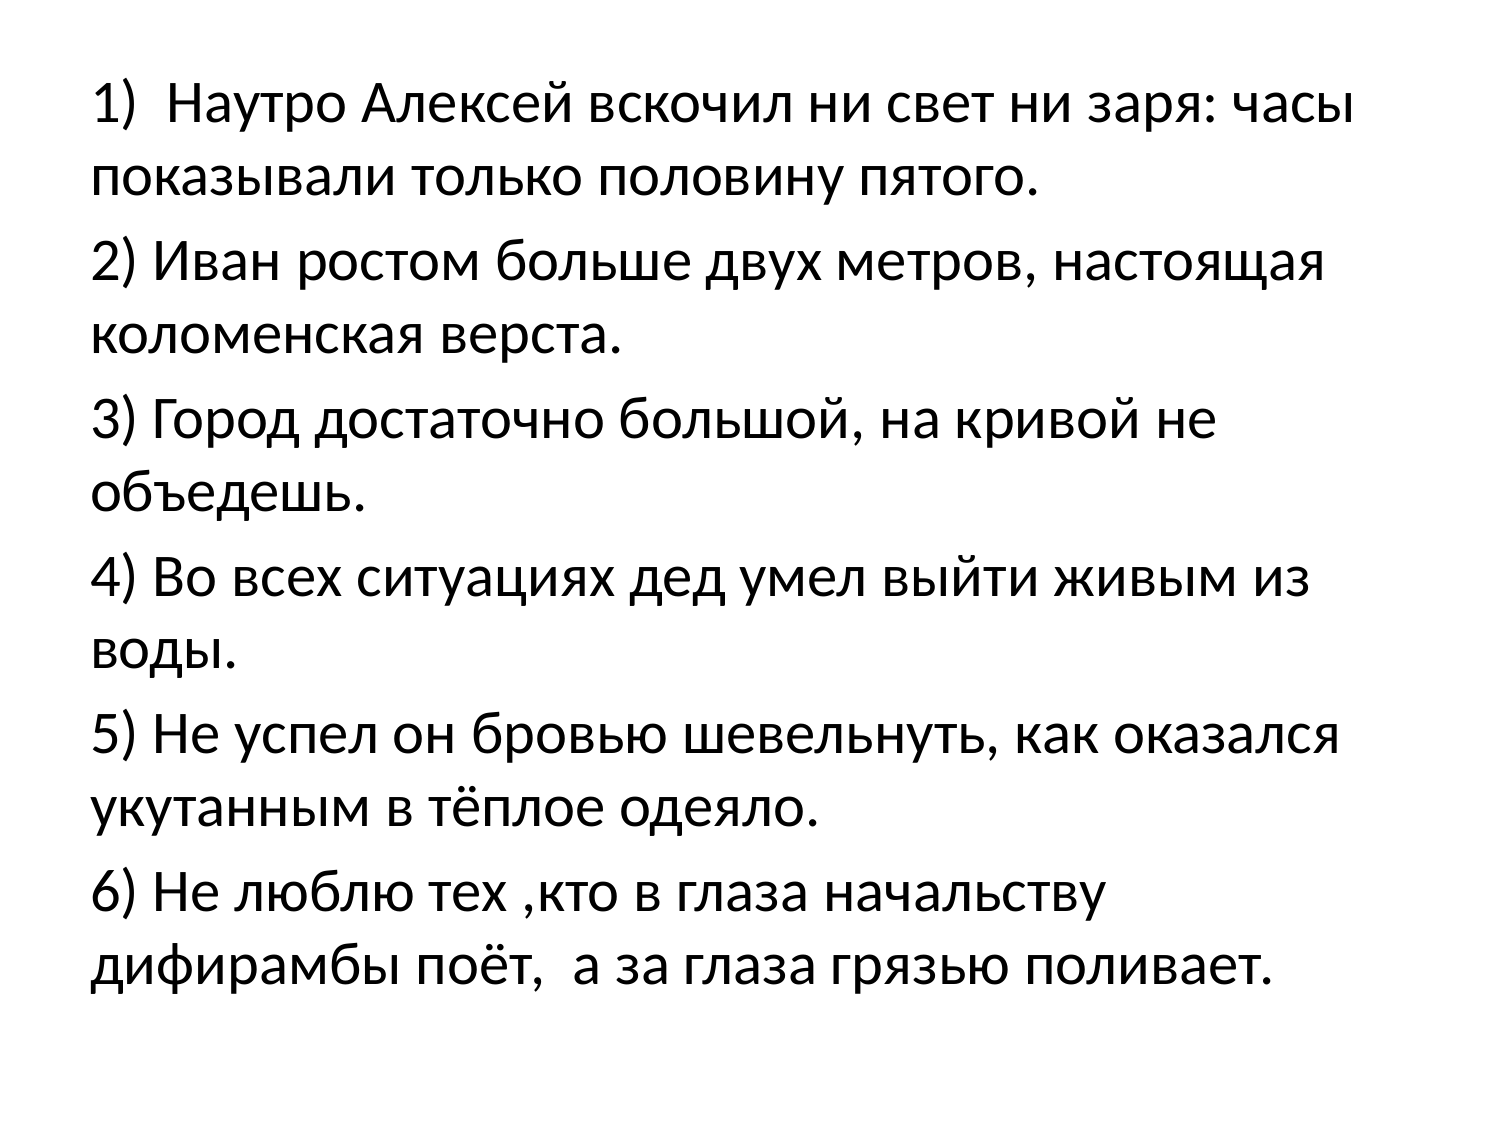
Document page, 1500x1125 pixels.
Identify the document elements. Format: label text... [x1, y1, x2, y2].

list 1) Наутро Алексей вскочил ни свет ни заря: часы показывали только половину пятого. 2) Иван ростом больше двух метров, настоящая коломенская верста. 3) Город достаточно большой, на кривой не объедешь. 4) Во всех ситуациях дед умел выйти живым из воды. 5) Не успел он бровью шевельнуть, как оказался укутанным в тёплое одеяло. 6) Не люблю тех ,кто в глаза начальству дифирамбы поёт, а за глаза грязью поливает. [75, 54, 1425, 1005]
